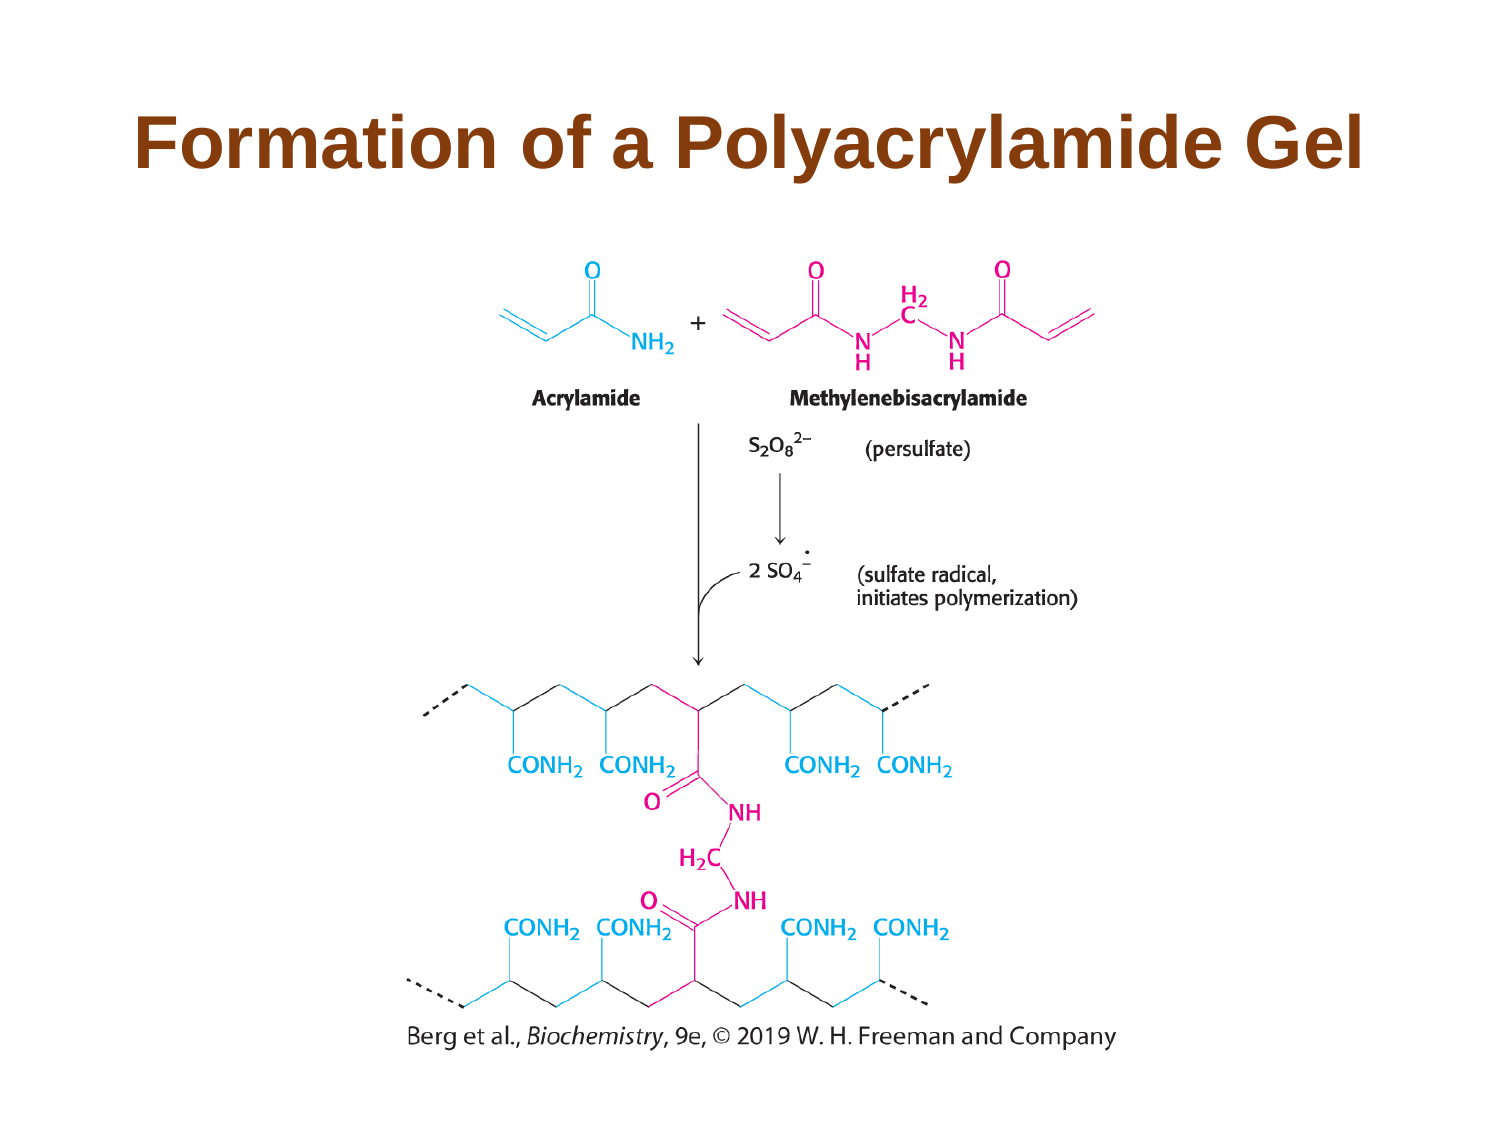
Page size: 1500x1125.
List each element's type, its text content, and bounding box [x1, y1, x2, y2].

title Formation of a Polyacrylamide Gel [75, 45, 1425, 233]
picture [249, 257, 1251, 1053]
